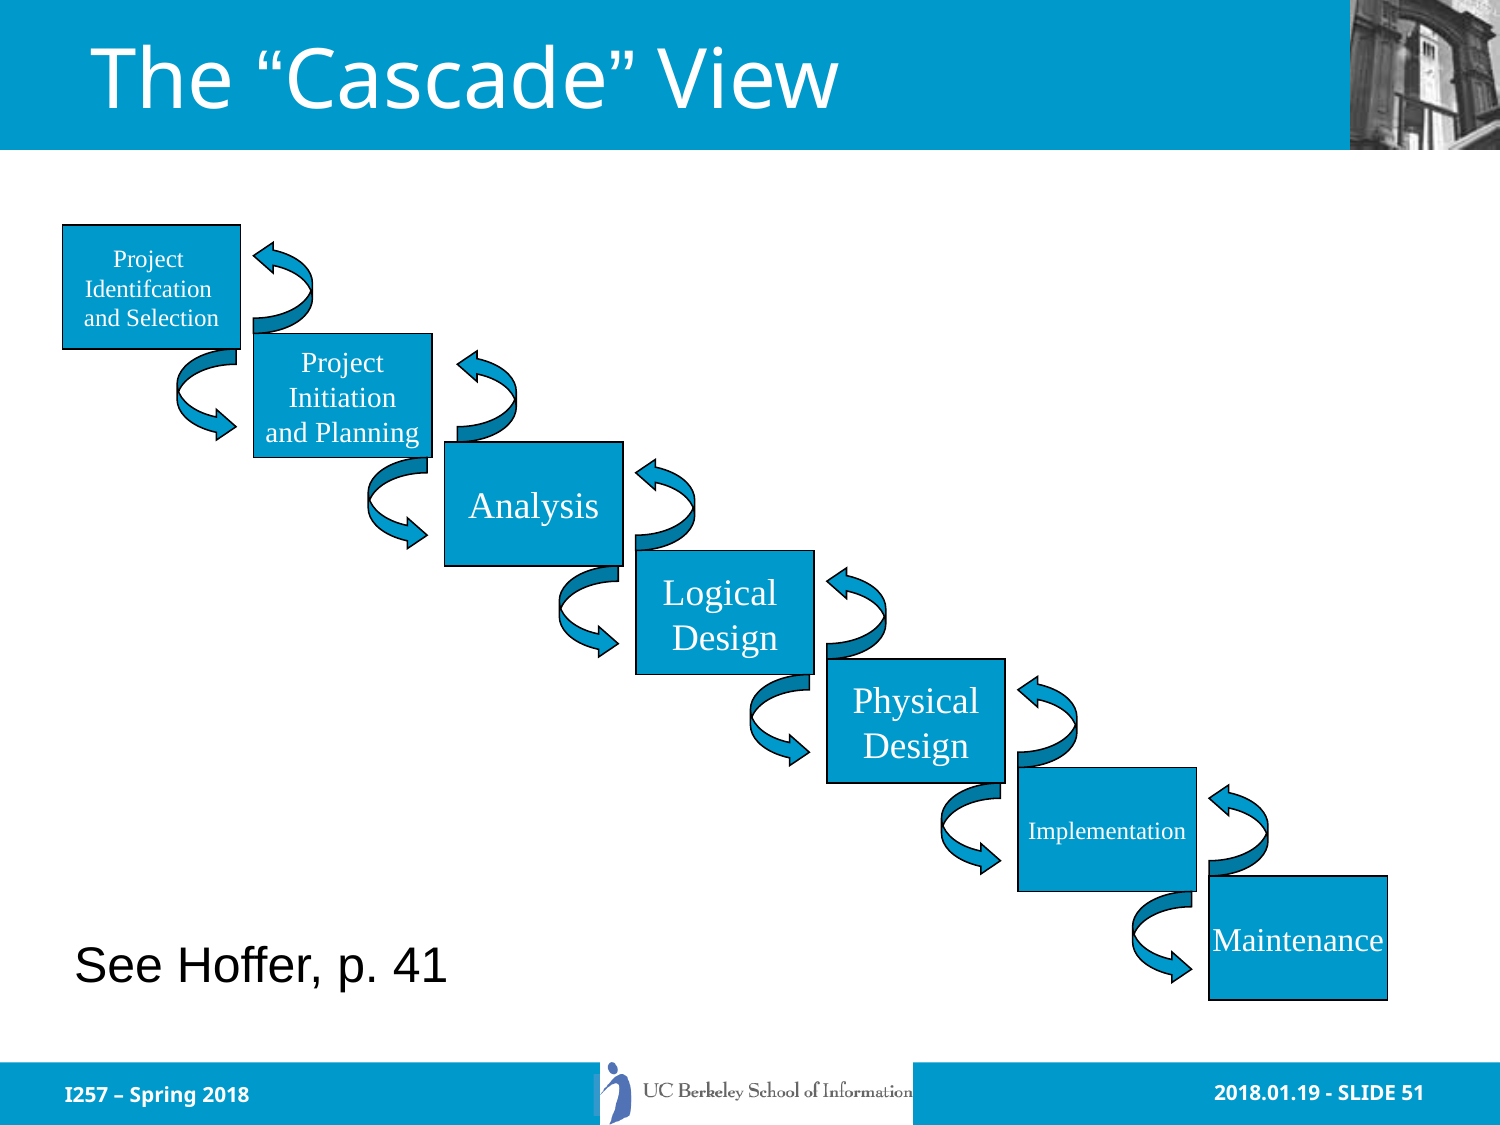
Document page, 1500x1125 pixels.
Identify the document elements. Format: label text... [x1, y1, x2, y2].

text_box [62, 224, 1388, 1001]
title The “Cascade” View [75, 0, 1350, 150]
picture [594, 1062, 912, 1125]
picture [1351, 0, 1500, 150]
